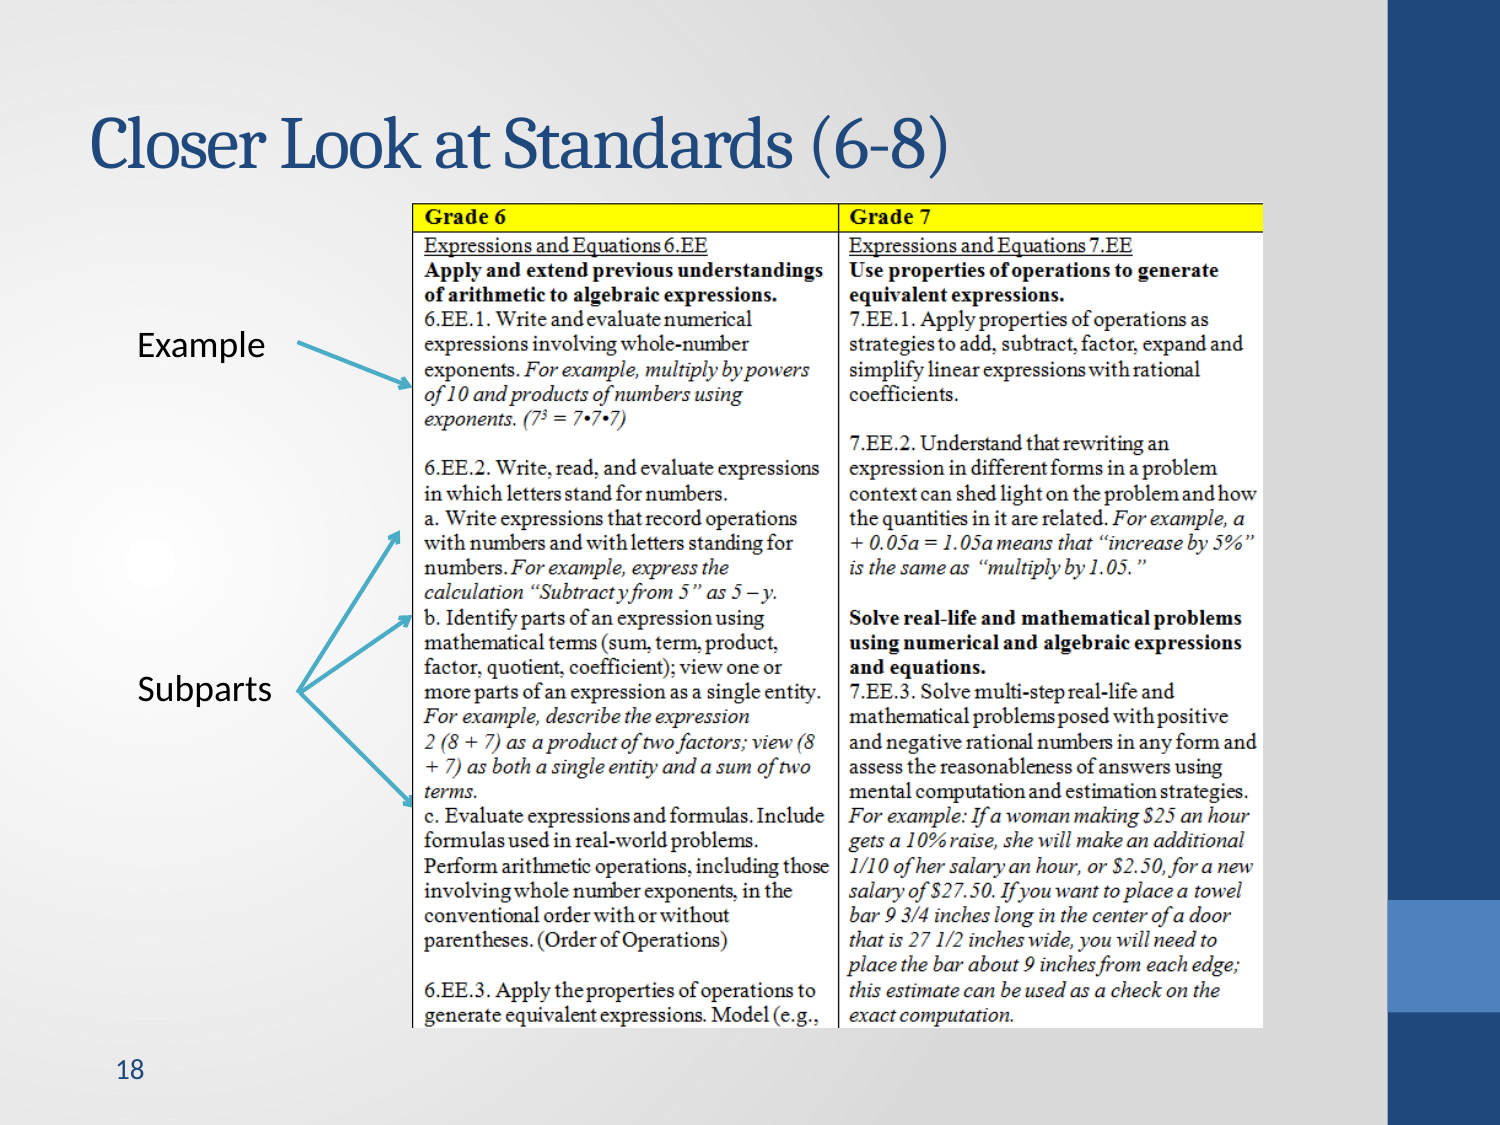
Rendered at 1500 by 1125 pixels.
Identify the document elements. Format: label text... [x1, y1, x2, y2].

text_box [296, 341, 409, 388]
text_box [299, 692, 409, 809]
picture [411, 202, 1263, 1028]
text_box 18 [100, 1042, 426, 1103]
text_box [299, 614, 409, 689]
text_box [296, 529, 401, 618]
text_box Example [122, 312, 298, 372]
title Closer Look at Standards (6-8) [75, 45, 1325, 233]
text_box Subparts [122, 656, 296, 717]
